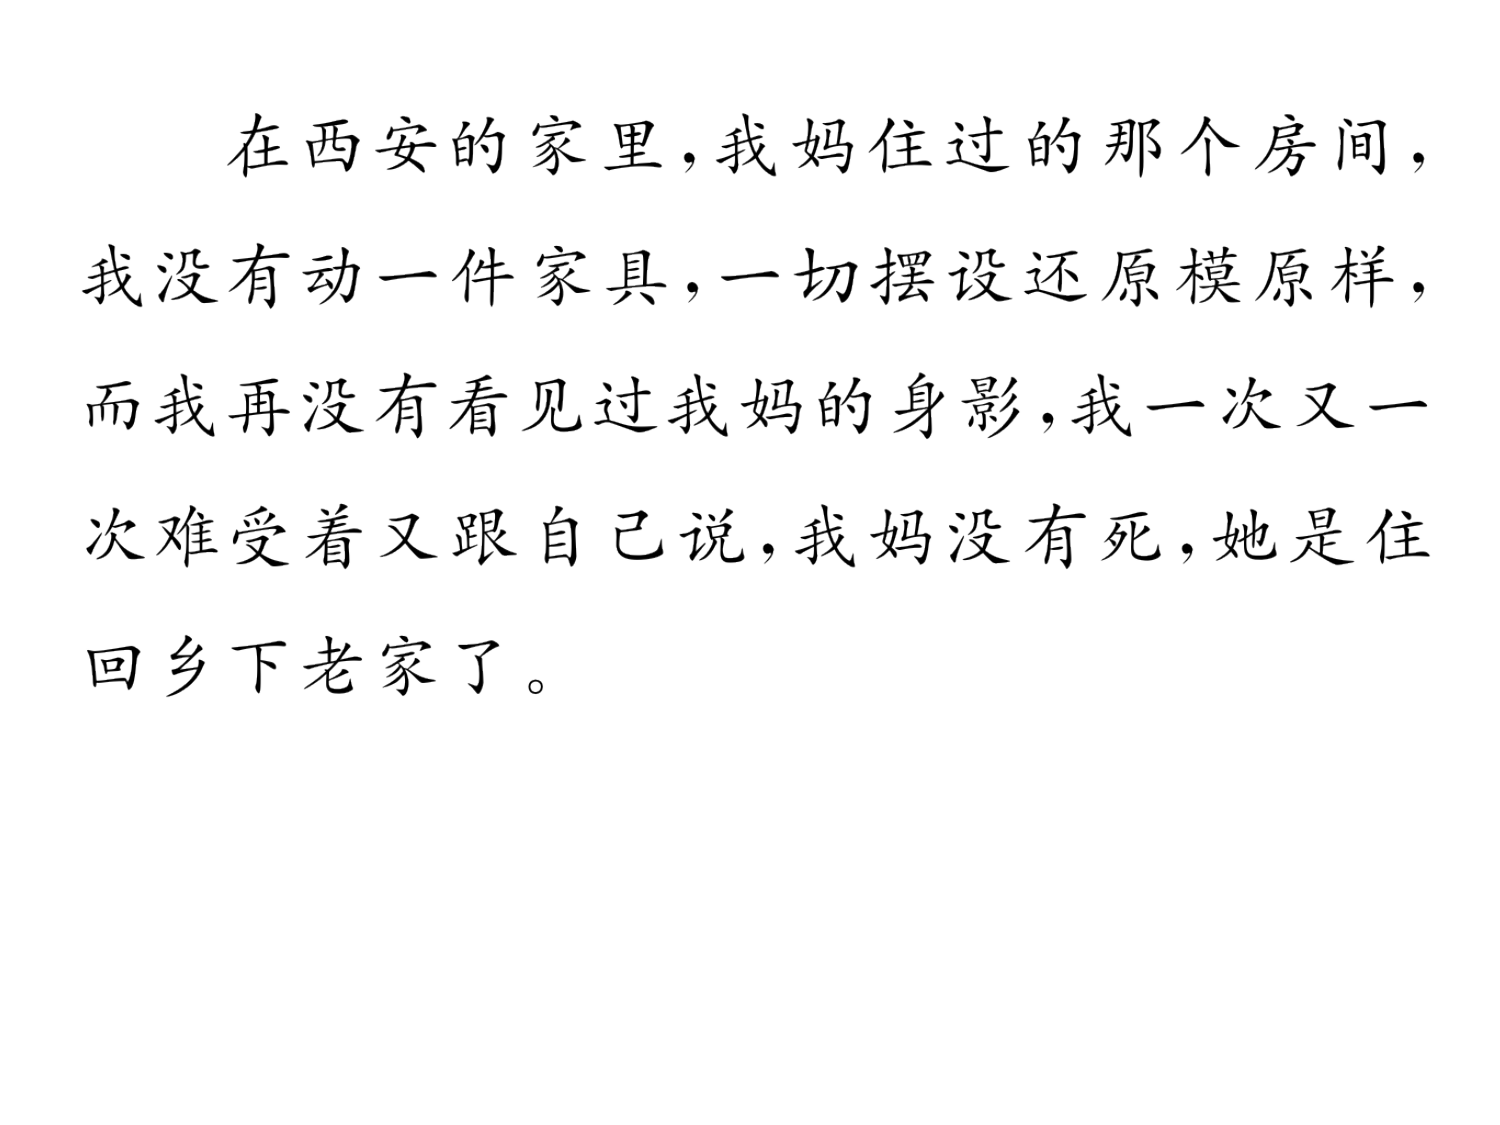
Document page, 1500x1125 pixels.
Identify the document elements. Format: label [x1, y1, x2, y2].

picture [76, 101, 1453, 727]
